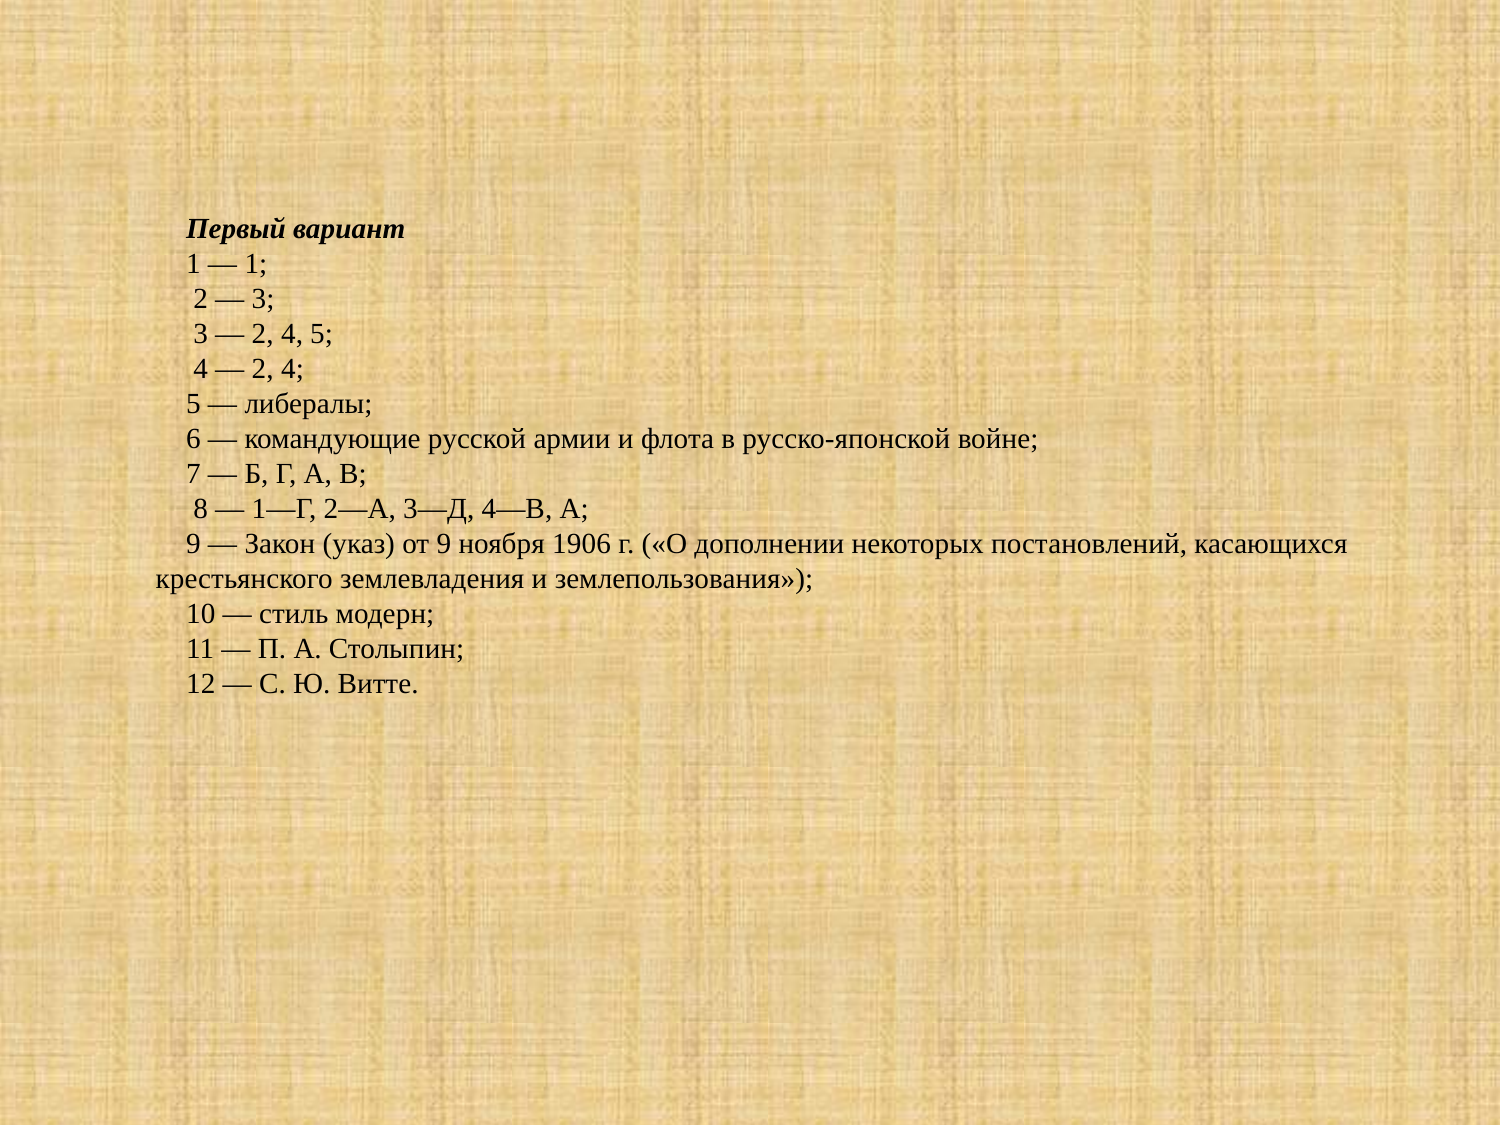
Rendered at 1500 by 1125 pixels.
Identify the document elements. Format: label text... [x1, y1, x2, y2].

picture [0, 0, 1500, 1125]
text_box Первый вариант 1 — 1; 2 — 3; 3 — 2, 4, 5; 4 — 2, 4; 5 — либералы; 6 — командующие русской армии и флота в русско-японской войне; 7 — Б, Г, А, В; 8 — 1—Г, 2—А, 3—Д, 4—В, А; 9 — Закон (указ) от 9 ноября 1906 г. («О дополнении некоторых постановлений, касающихся крестьянского землевладения и землепользования»); 10 — стиль модерн; 11 — П. А. Столыпин; 12 — С. Ю. Витте. [140, 201, 1383, 707]
